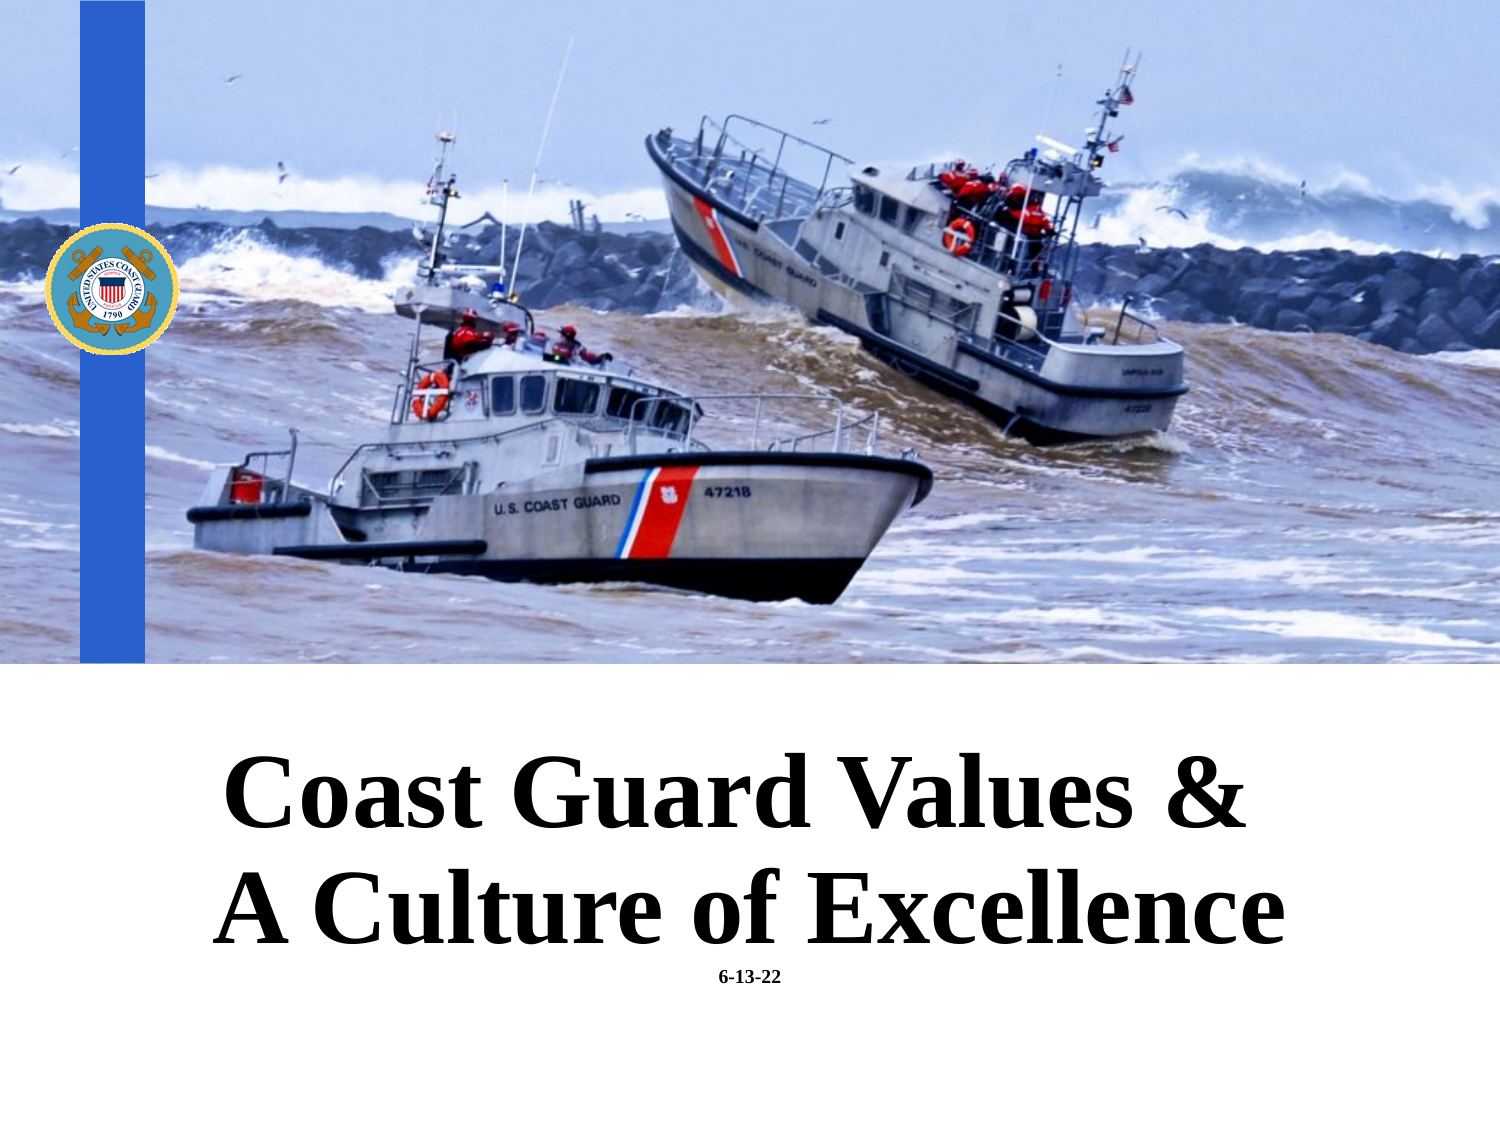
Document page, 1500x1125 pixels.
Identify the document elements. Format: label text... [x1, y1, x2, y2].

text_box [0, 0, 1500, 664]
title Coast Guard Values & A Culture of Excellence 6-13-22 [112, 664, 1388, 996]
